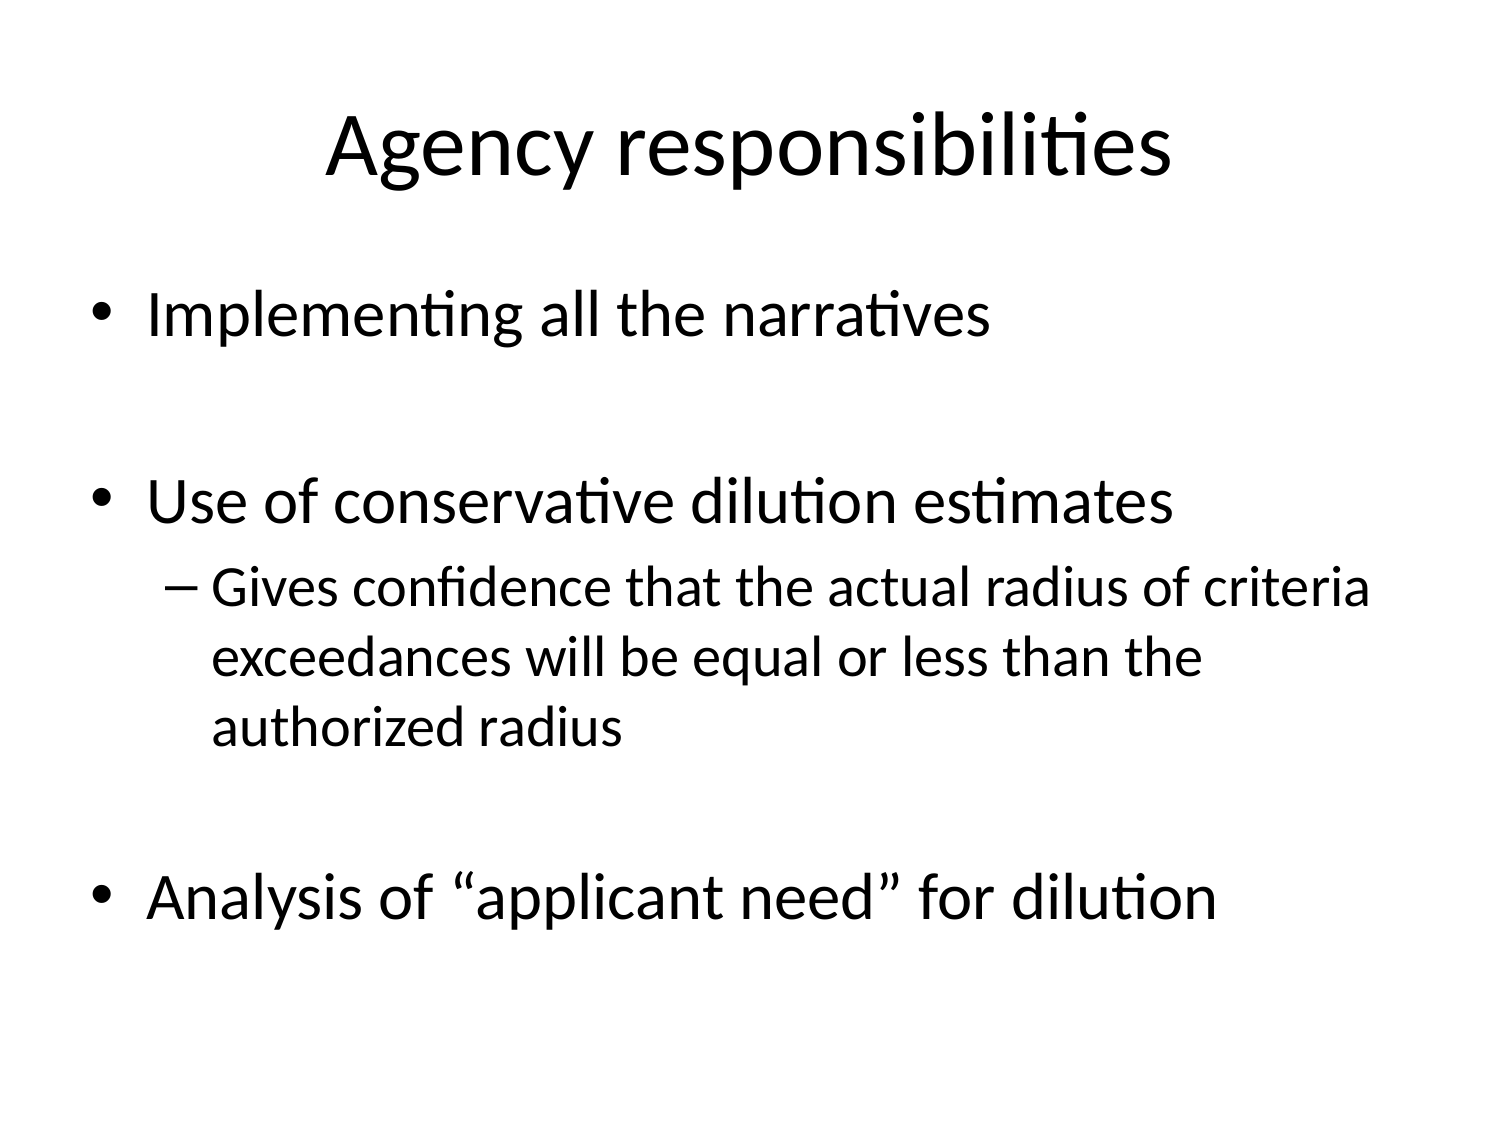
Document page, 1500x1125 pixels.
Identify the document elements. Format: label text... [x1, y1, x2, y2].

list Implementing all the narratives Use of conservative dilution estimates Gives confidence that the actual radius of criteria exceedances will be equal or less than the authorized radius Analysis of “applicant need” for dilution [75, 262, 1425, 1005]
title Agency responsibilities [75, 45, 1425, 233]
